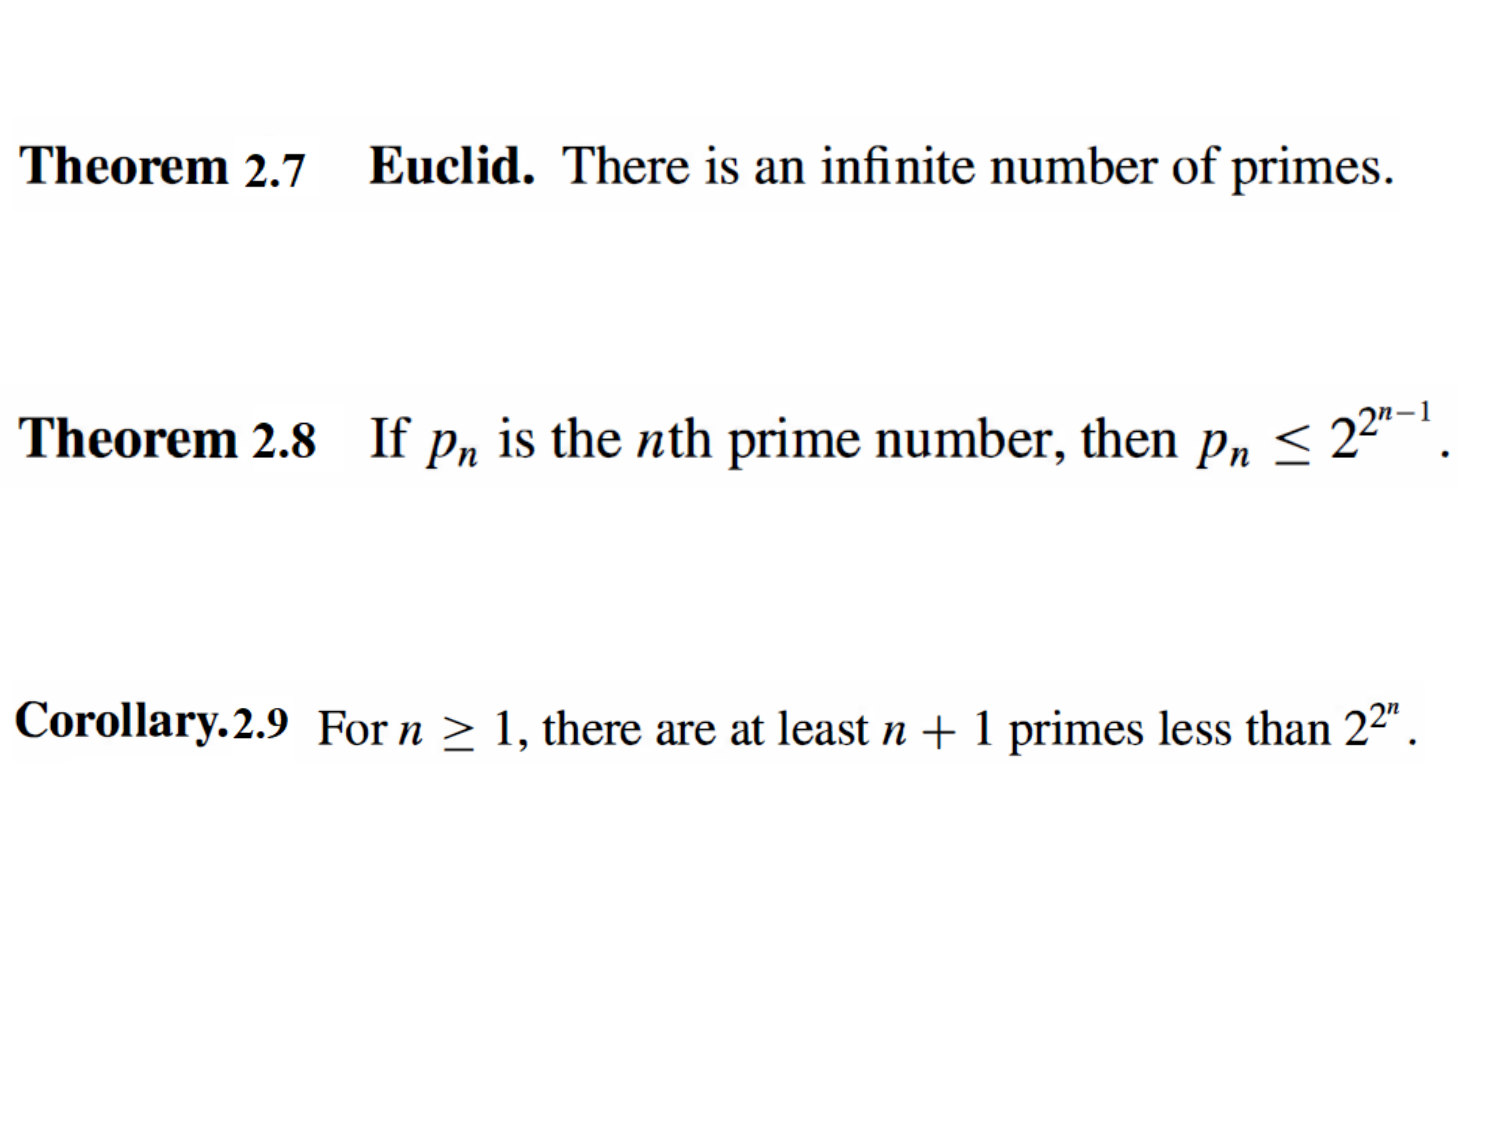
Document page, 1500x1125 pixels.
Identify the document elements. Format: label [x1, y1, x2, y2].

picture [0, 385, 1458, 488]
picture [13, 680, 1426, 763]
picture [12, 116, 1401, 212]
